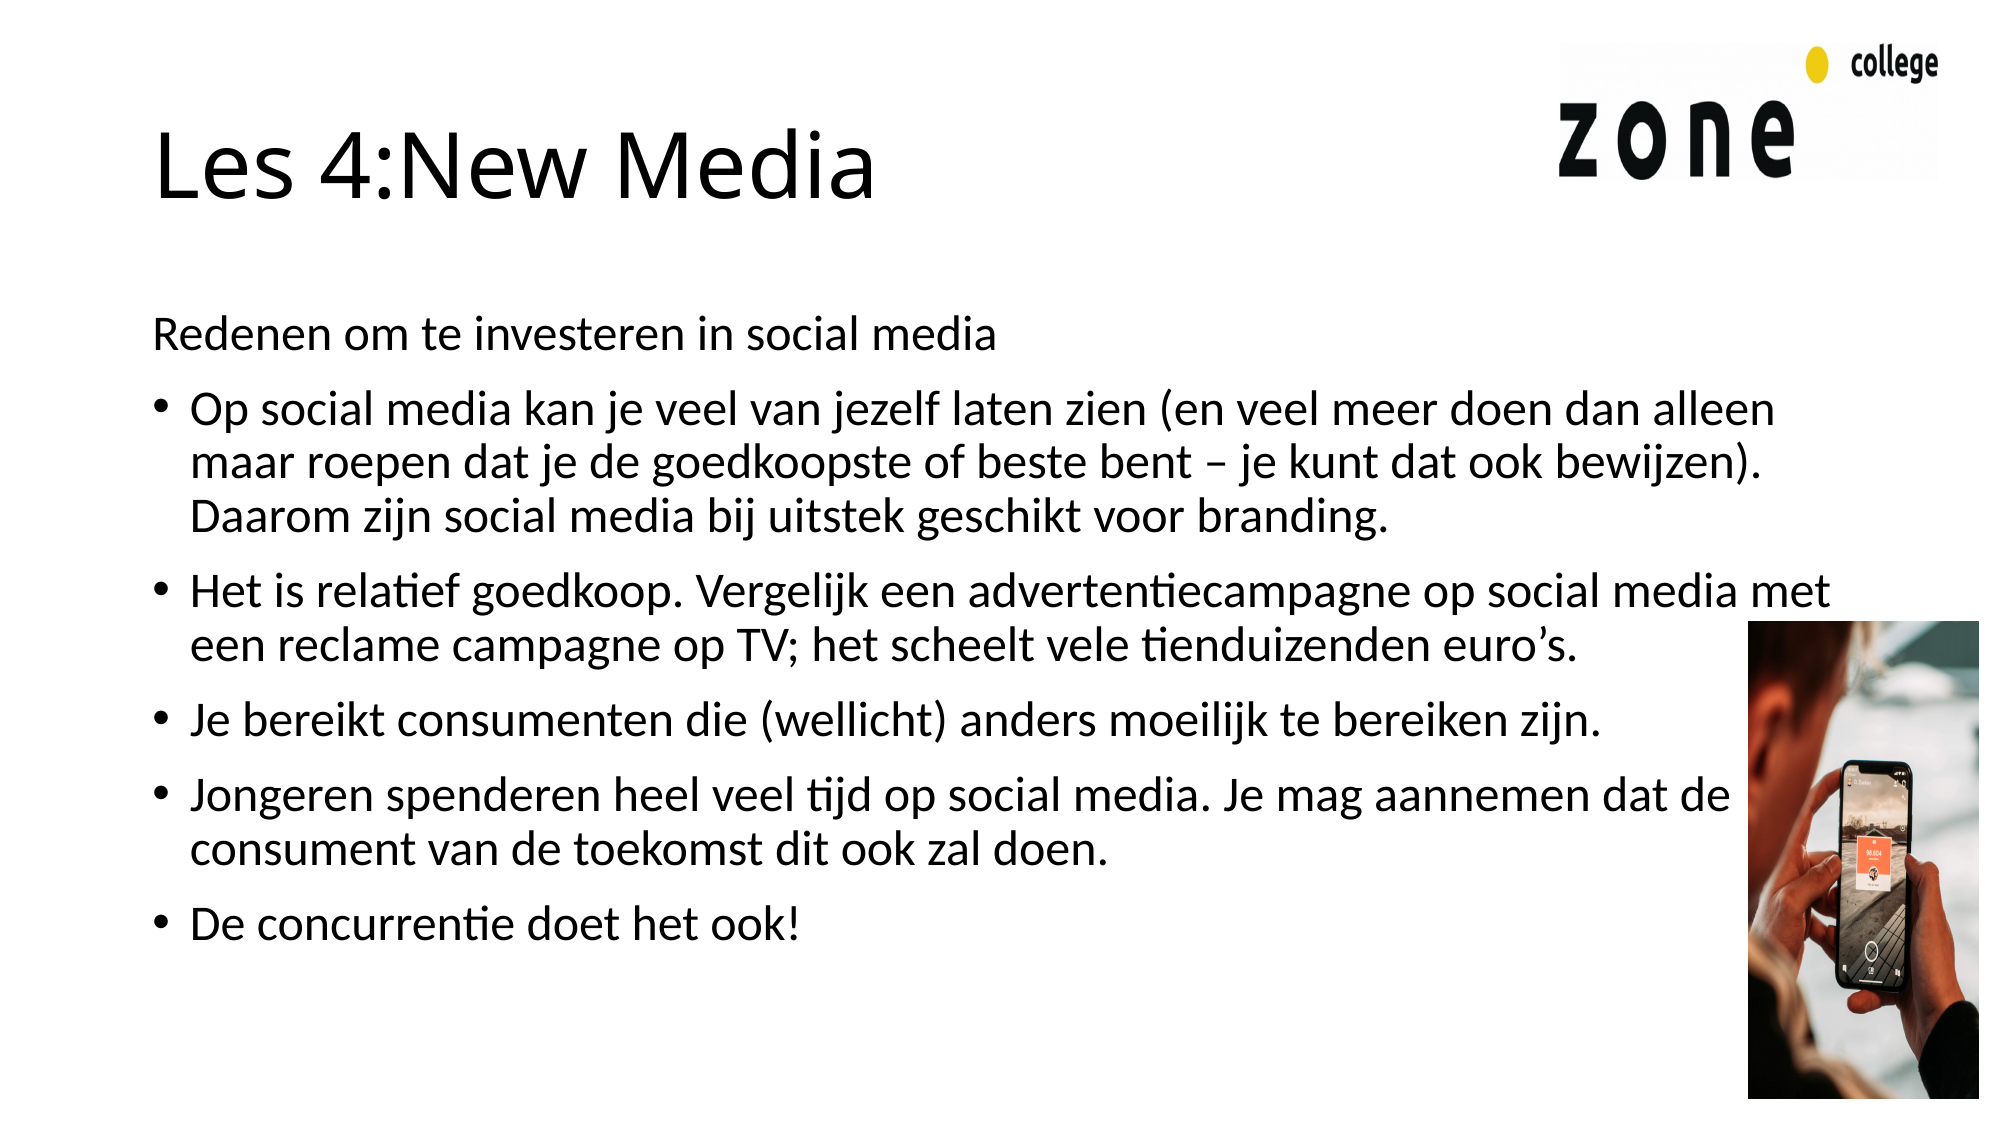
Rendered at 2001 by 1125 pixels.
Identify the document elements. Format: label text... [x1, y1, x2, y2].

list Redenen om te investeren in social media Op social media kan je veel van jezelf laten zien (en veel meer doen dan alleen maar roepen dat je de goedkoopste of beste bent – je kunt dat ook bewijzen). Daarom zijn social media bij uitstek geschikt voor branding. Het is relatief goedkoop. Vergelijk een advertentiecampagne op social media met een reclame campagne op TV; het scheelt vele tienduizenden euro’s. Je bereikt consumenten die (wellicht) anders moeilijk te bereiken zijn. Jongeren spenderen heel veel tijd op social media. Je mag aannemen dat de consument van de toekomst dit ook zal doen. De concurrentie doet het ook! [137, 299, 1863, 1014]
picture [1559, 43, 1938, 181]
picture [1748, 621, 1979, 1099]
title Les 4:New Media [137, 59, 1863, 278]
